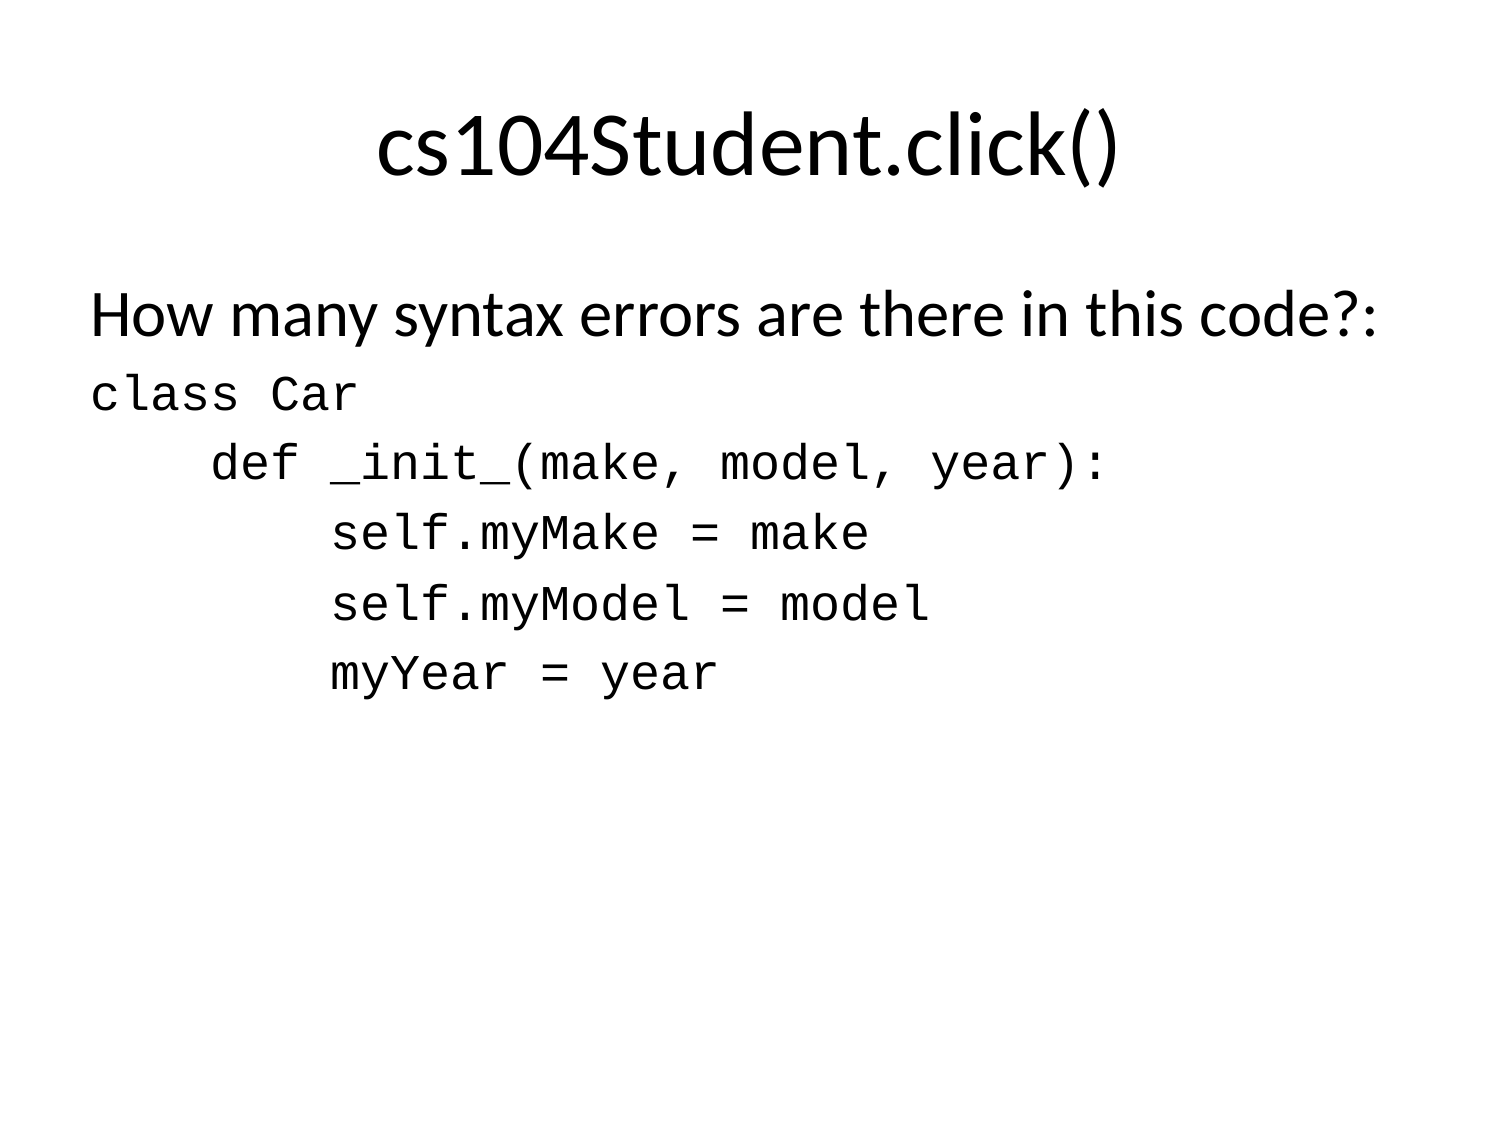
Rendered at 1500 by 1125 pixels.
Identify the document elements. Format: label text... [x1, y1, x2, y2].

title cs104Student.click() [75, 45, 1425, 233]
list How many syntax errors are there in this code?: class Car def _init_(make, model, year): self.myMake = make self.myModel = model myYear = year [75, 262, 1425, 1005]
